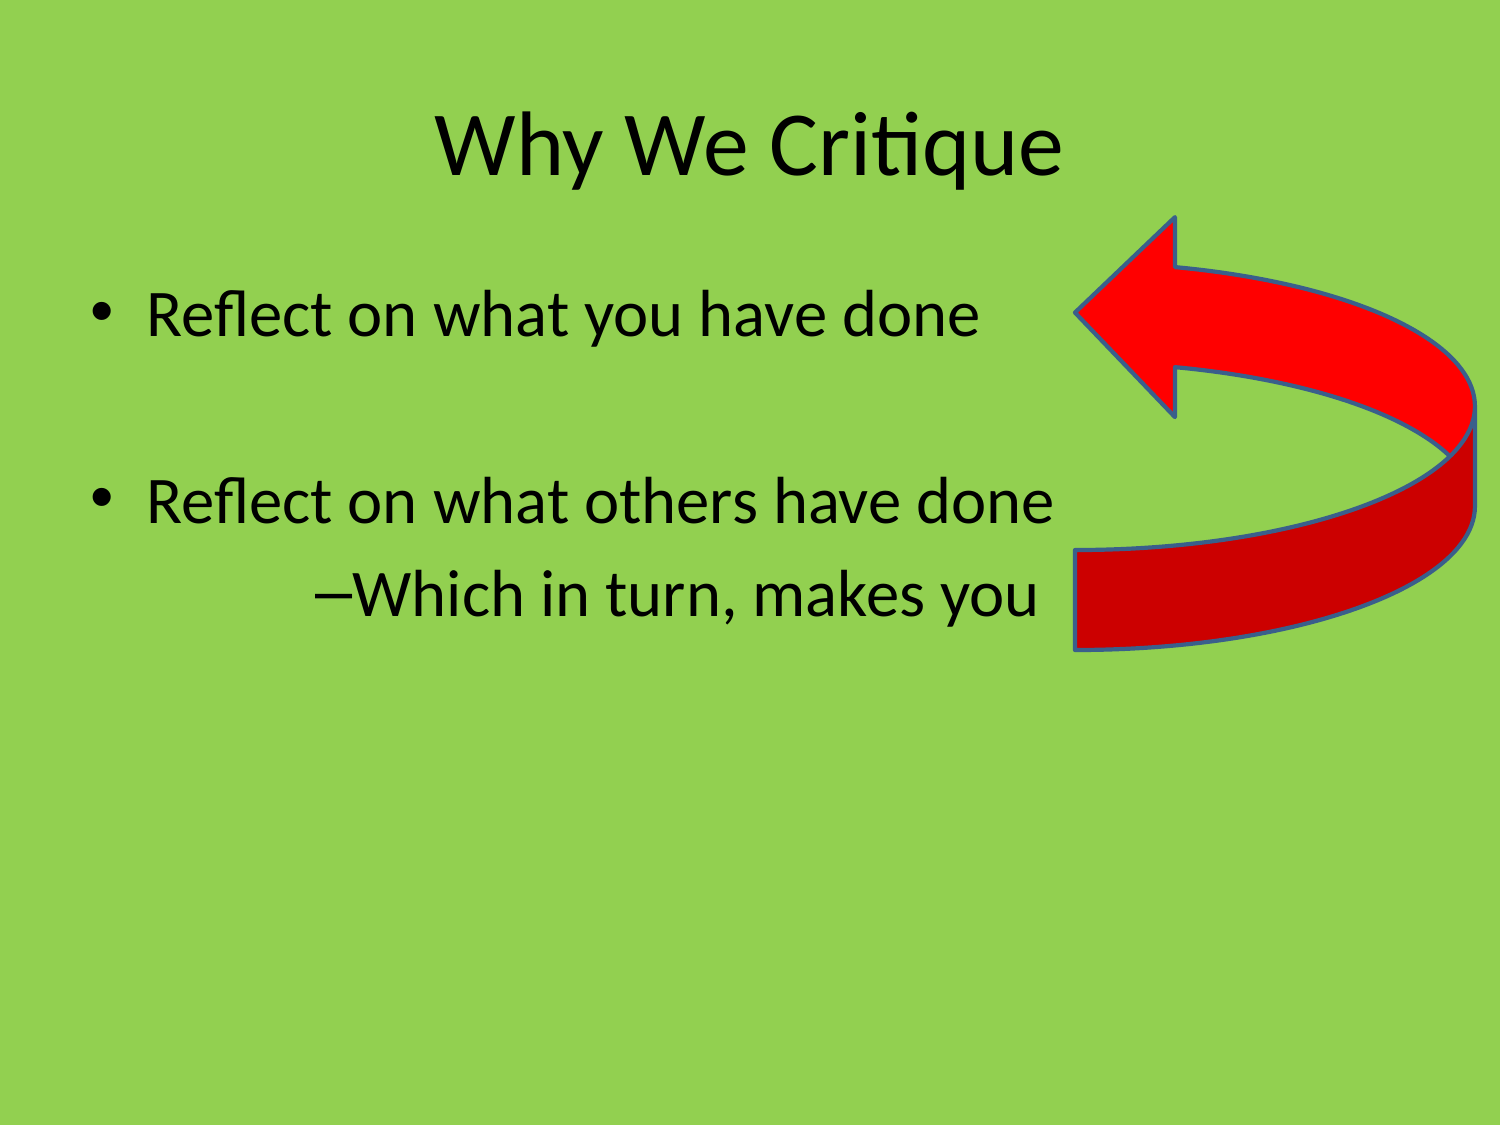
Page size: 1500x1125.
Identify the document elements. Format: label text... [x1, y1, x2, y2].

title Why We Critique [75, 45, 1425, 233]
list Reflect on what you have done Reflect on what others have done Which in turn, makes you [75, 262, 1425, 1005]
text_box [1072, 215, 1478, 653]
